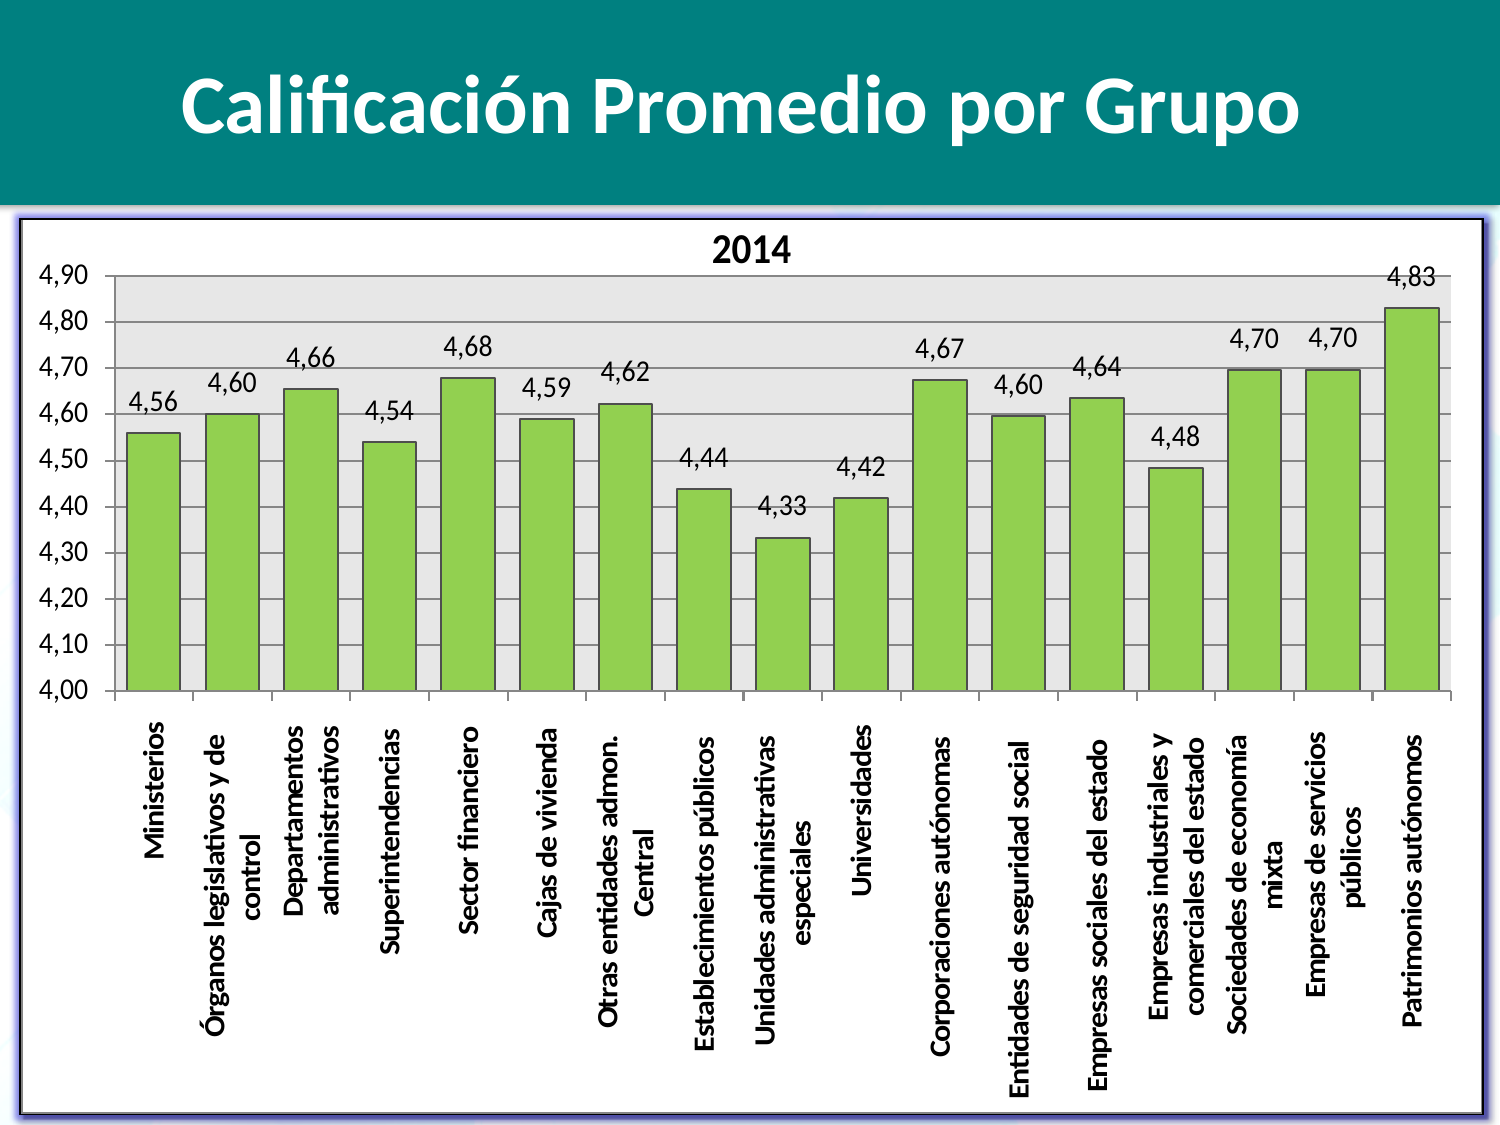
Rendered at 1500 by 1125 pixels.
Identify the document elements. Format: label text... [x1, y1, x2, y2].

title Calificación Promedio por Grupo [24, 42, 1459, 209]
picture [20, 219, 1483, 1114]
